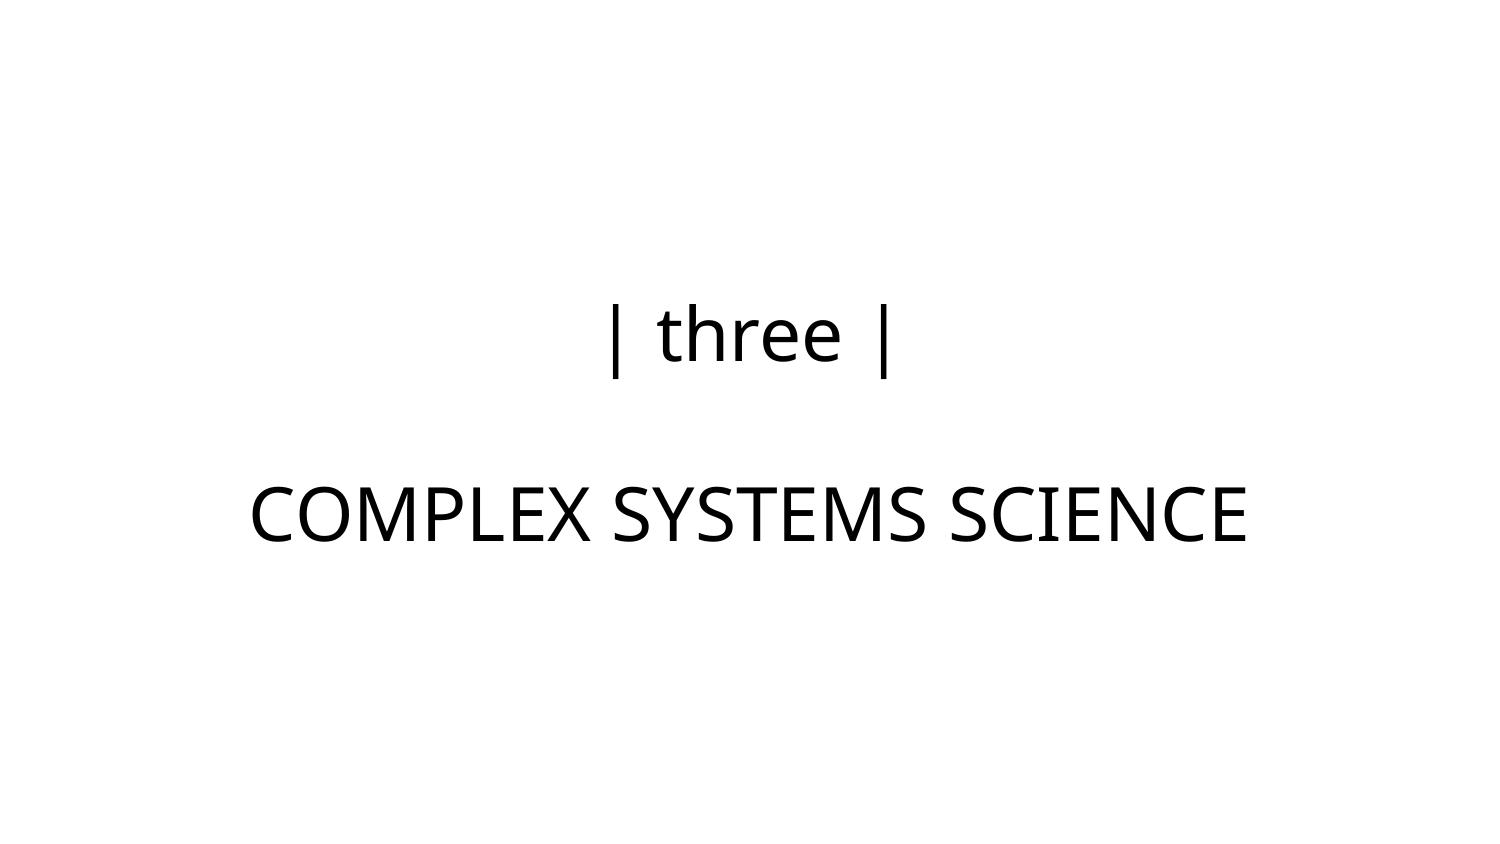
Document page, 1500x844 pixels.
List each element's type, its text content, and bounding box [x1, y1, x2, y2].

title | three | COMPLEX SYSTEMS SCIENCE [51, 314, 1449, 530]
